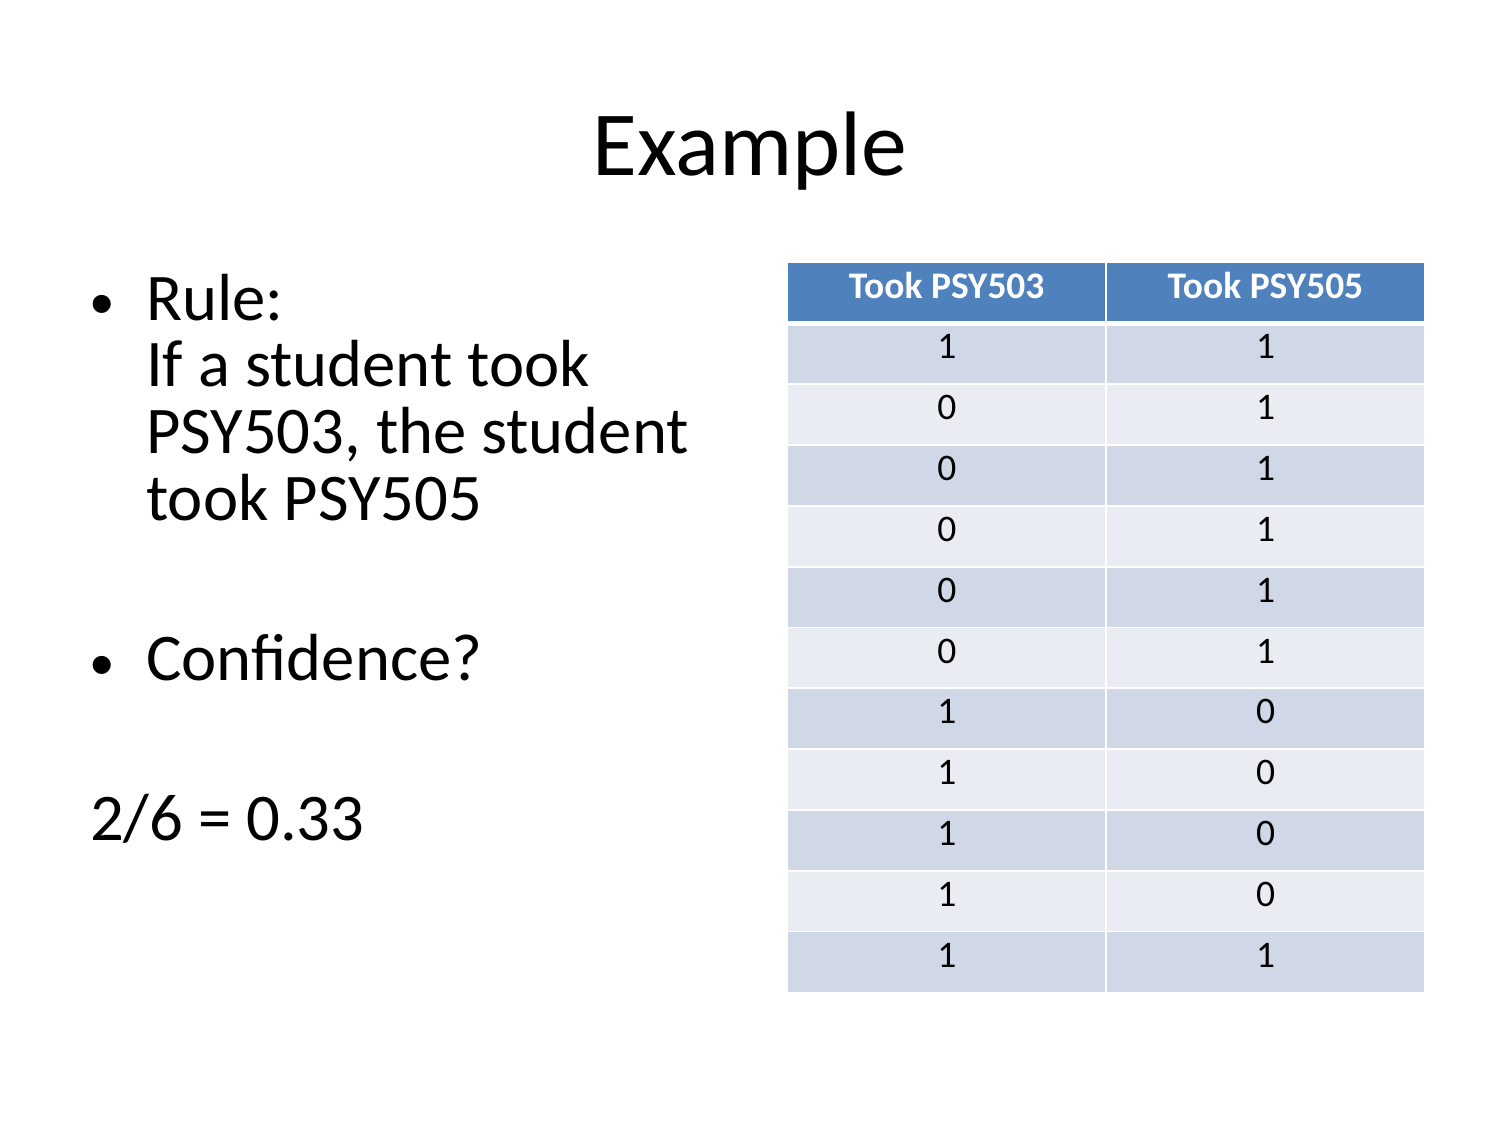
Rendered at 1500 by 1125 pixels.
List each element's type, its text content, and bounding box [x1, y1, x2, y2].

table_cell 1 [1107, 446, 1424, 505]
table_cell 0 [1107, 689, 1424, 748]
table_cell 0 [1107, 811, 1424, 870]
table_cell 1 [788, 932, 1105, 992]
table_cell 1 [1107, 628, 1424, 687]
table_cell 1 [1107, 932, 1424, 992]
title Example [75, 45, 1425, 233]
table_header Took PSY503 [788, 263, 1105, 321]
table_cell 1 [788, 689, 1105, 748]
table_cell 1 [1107, 568, 1424, 627]
table_cell 0 [1107, 750, 1424, 809]
table_cell 1 [1107, 326, 1424, 383]
table_cell 1 [1107, 507, 1424, 566]
table_cell 0 [788, 446, 1105, 505]
table_cell 0 [788, 507, 1105, 566]
table_header Took PSY505 [1107, 263, 1424, 321]
table_cell 1 [1107, 385, 1424, 444]
table_cell 1 [788, 872, 1105, 931]
table_cell 0 [788, 568, 1105, 627]
table_cell 1 [788, 326, 1105, 383]
table_cell 0 [788, 628, 1105, 687]
table_cell 0 [788, 385, 1105, 444]
text_box Rule: If a student took PSY503, the student took PSY505 Confidence? 2/6 = 0.33 [75, 262, 725, 1005]
table_cell 0 [1107, 872, 1424, 931]
table_cell 1 [788, 750, 1105, 809]
table_cell 1 [788, 811, 1105, 870]
